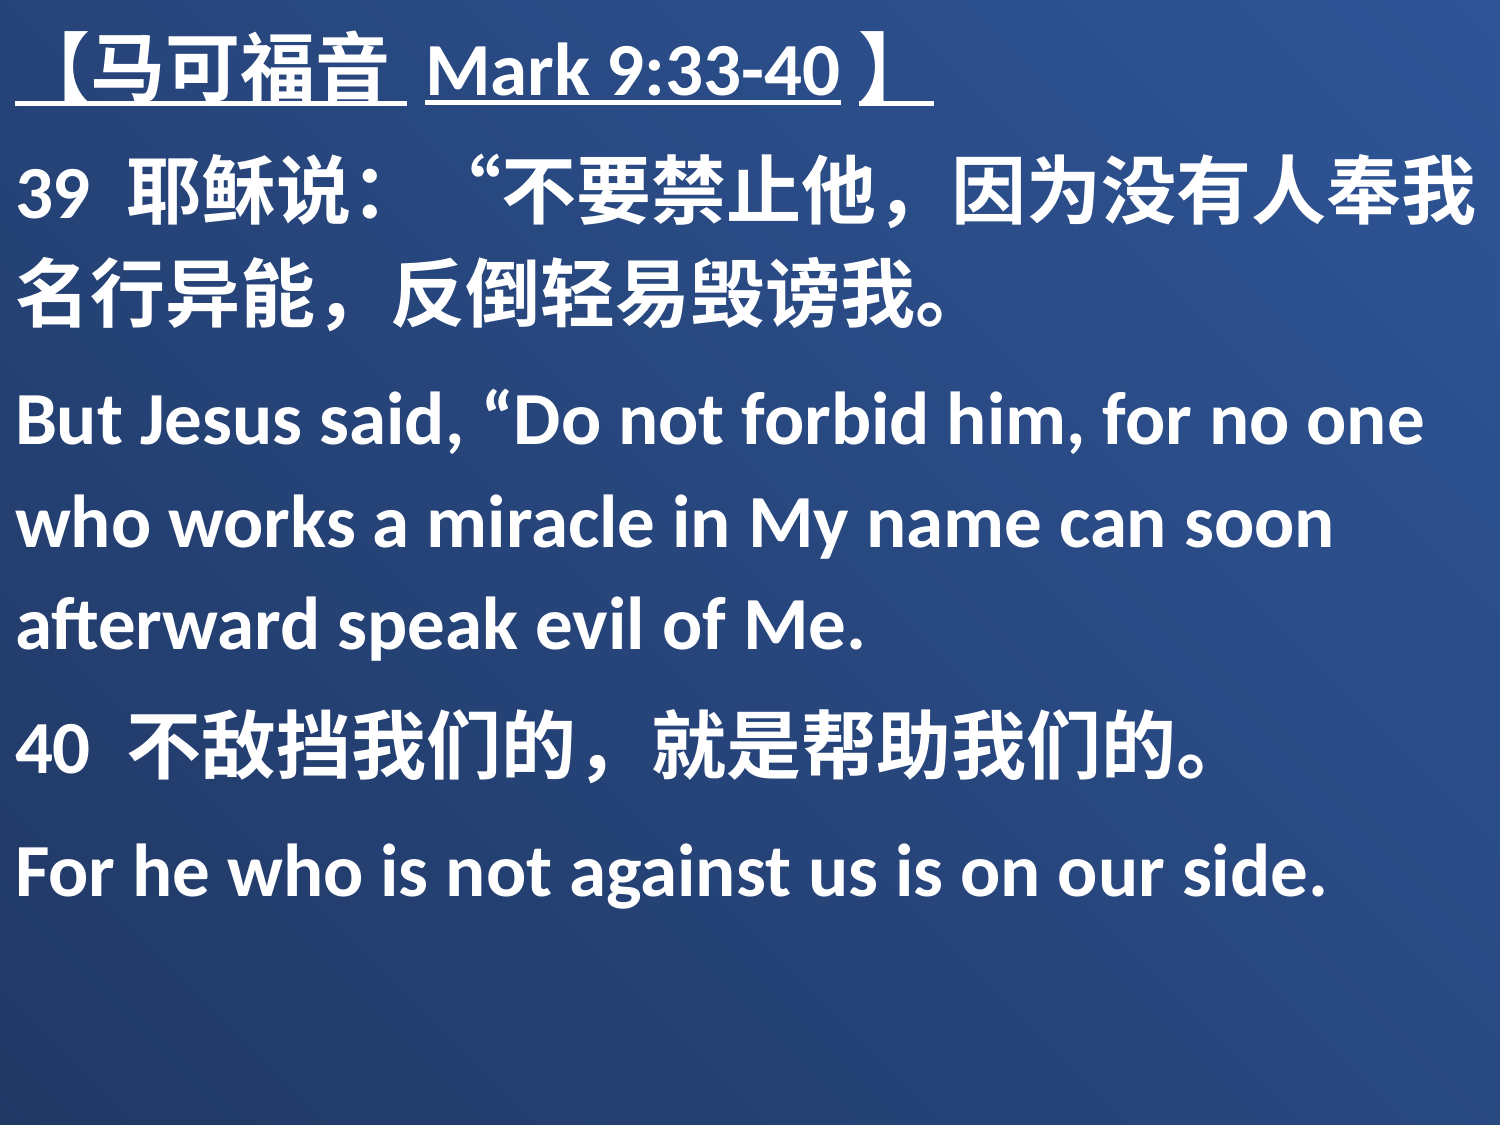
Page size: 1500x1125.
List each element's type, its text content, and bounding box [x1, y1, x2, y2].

subtitle 【马可福音 Mark 9:33-40】 39 耶稣说：“不要禁止他，因为没有人奉我名行异能，反倒轻易毁谤我。 But Jesus said, “Do not forbid him, for no one who works a miracle in My name can soon afterward speak evil of Me. 40 不敌挡我们的，就是帮助我们的。 For he who is not against us is on our side. [0, 0, 1500, 1125]
